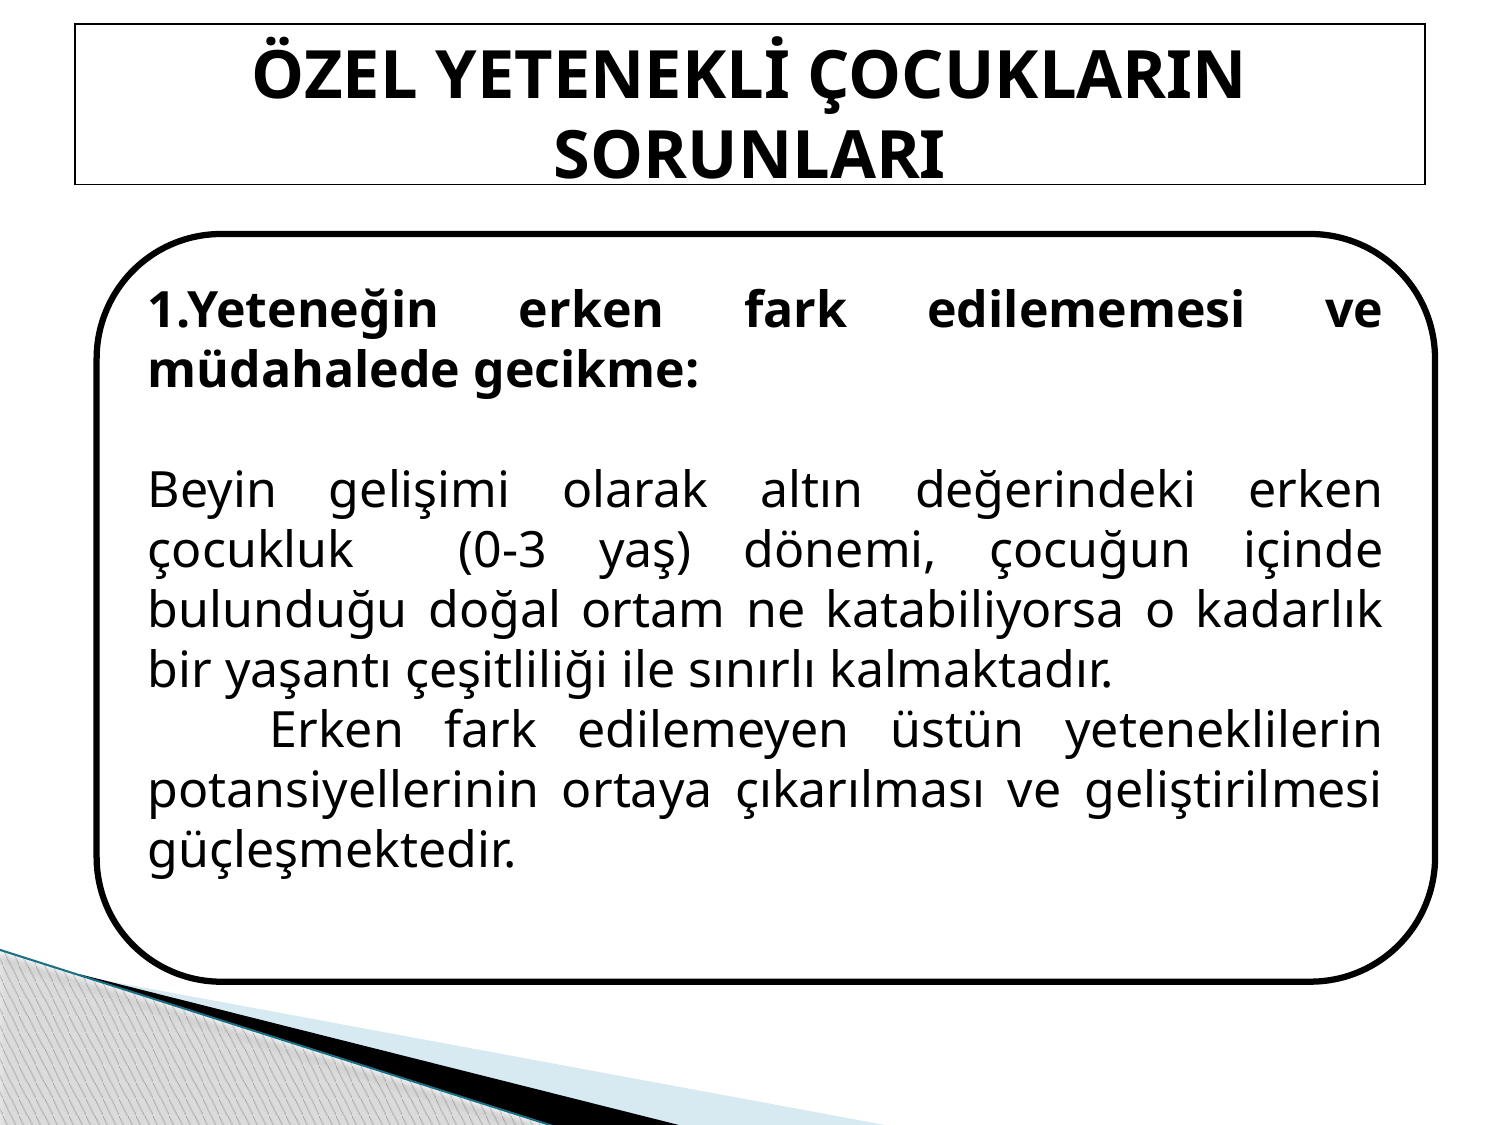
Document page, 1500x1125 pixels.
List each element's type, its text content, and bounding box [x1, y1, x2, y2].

text_box ÖZEL YETENEKLİ ÇOCUKLARIN SORUNLARI [74, 24, 1425, 185]
text_box 1.Yeteneğin erken fark edilememesi ve müdahalede gecikme: Beyin gelişimi olarak altın değerindeki erken çocukluk (0-3 yaş) dönemi, çocuğun içinde bulunduğu doğal ortam ne katabiliyorsa o kadarlık bir yaşantı çeşitliliği ile sınırlı kalmaktadır. Erken fark edilemeyen üstün yeteneklilerin potansiyellerinin ortaya çıkarılması ve geliştirilmesi güçleşmektedir. [96, 233, 1436, 982]
